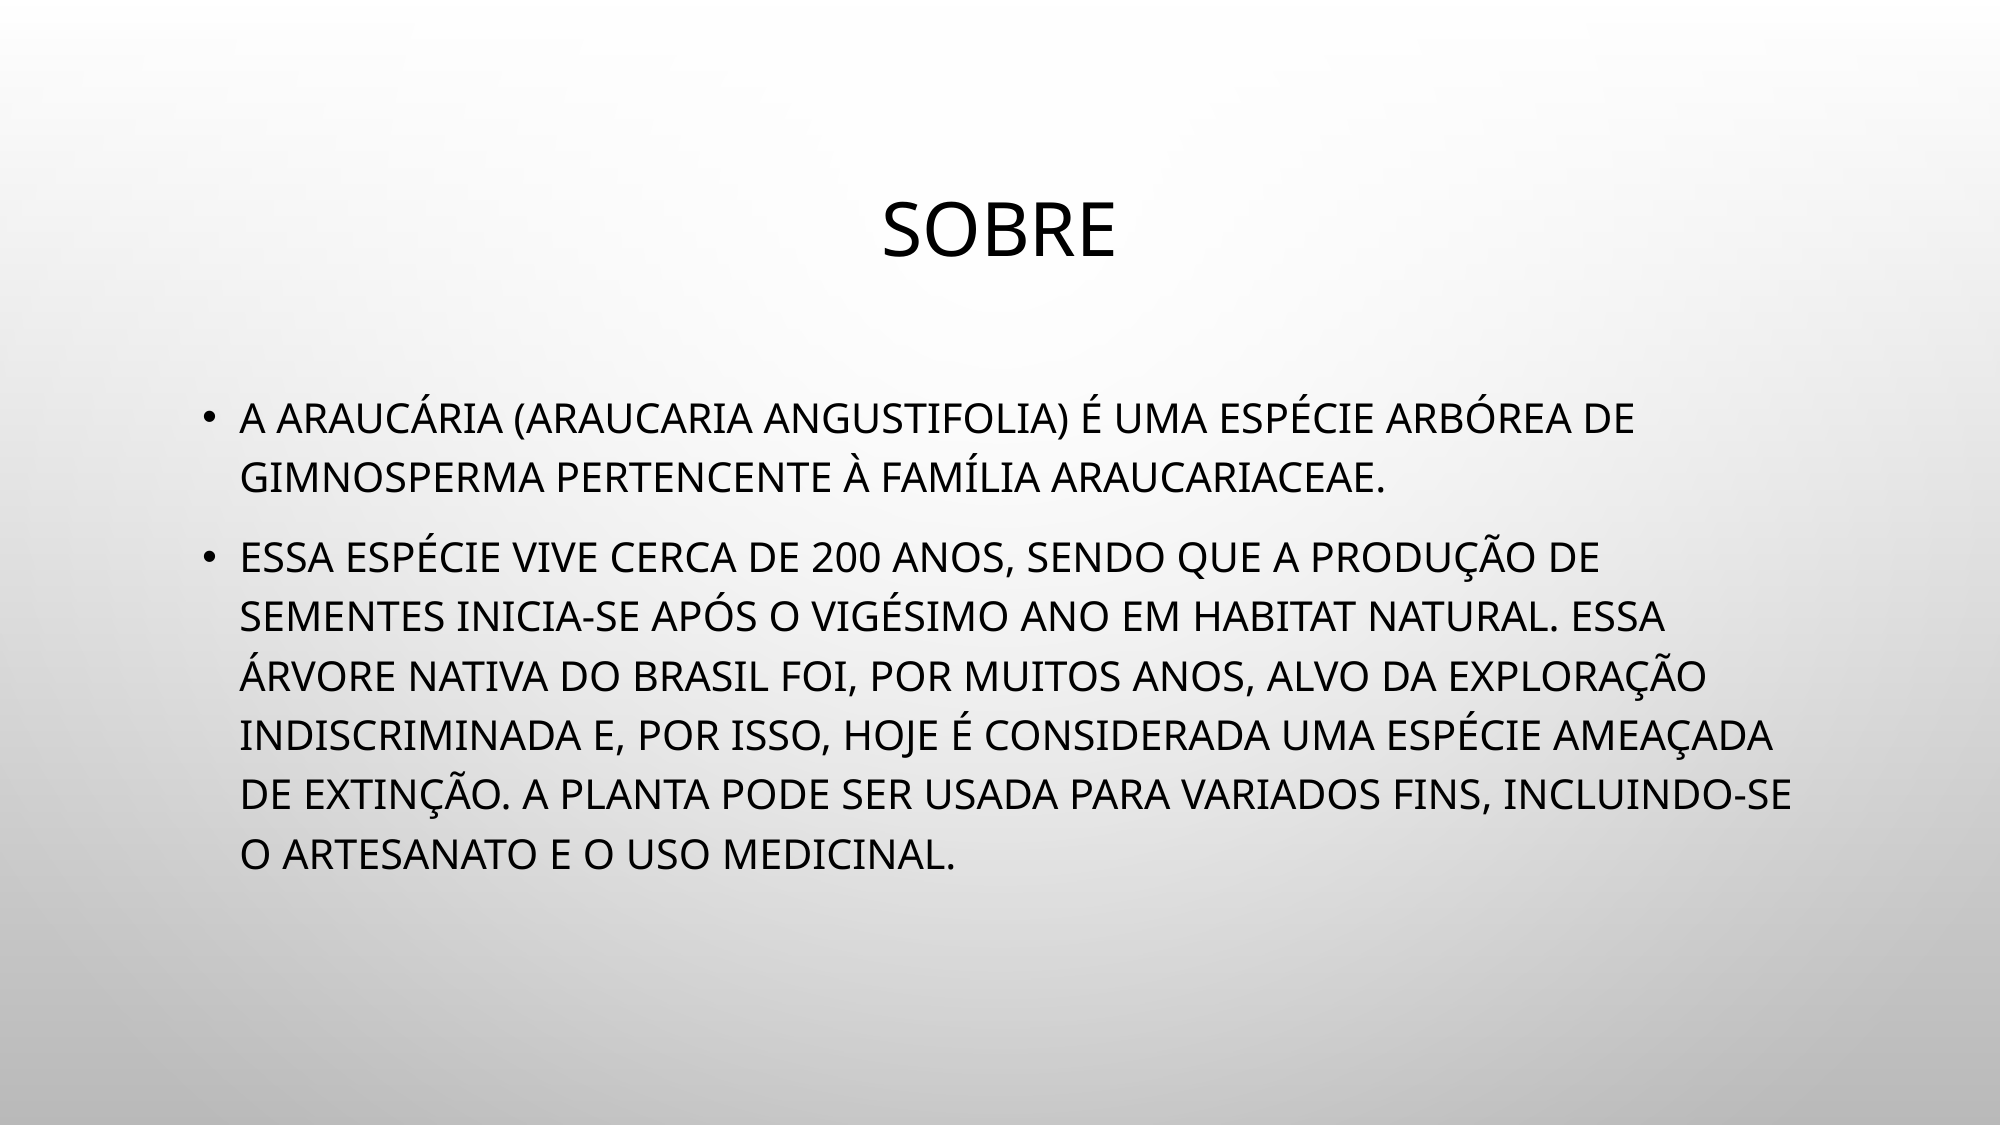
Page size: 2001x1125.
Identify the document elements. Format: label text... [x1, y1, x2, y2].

list A araucária (Araucaria angustifolia) é uma espécie arbórea de gimnosperma pertencente à família Araucariaceae. Essa espécie vive cerca de 200 anos, sendo que a produção de sementes inicia-se após o vigésimo ano em habitat natural. Essa árvore nativa do Brasil foi, por muitos anos, alvo da exploração indiscriminada e, por isso, hoje é considerada uma espécie ameaçada de extinção. A planta pode ser usada para variados fins, incluindo-se o artesanato e o uso medicinal. [187, 373, 1813, 886]
picture [0, 0, 2000, 1125]
title Sobre [149, 101, 1851, 364]
